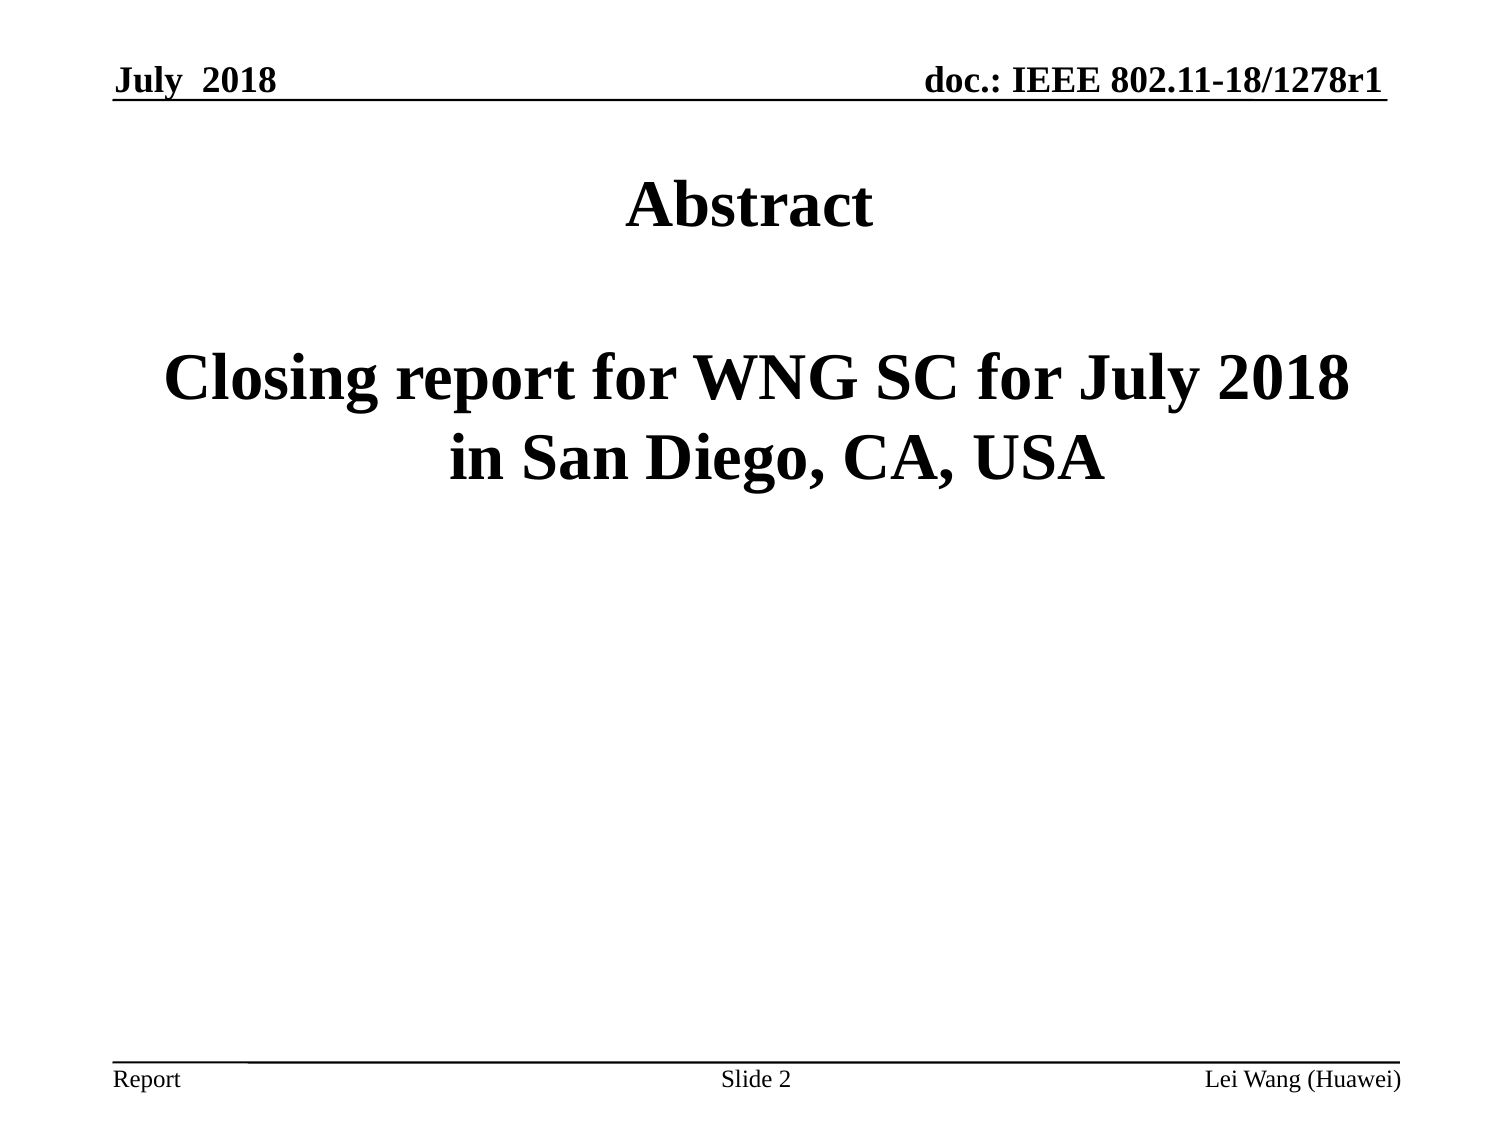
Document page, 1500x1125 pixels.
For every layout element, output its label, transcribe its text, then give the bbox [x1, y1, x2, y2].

text_box Lei Wang (Huawei) [1062, 1062, 1402, 1093]
title Abstract [112, 112, 1388, 288]
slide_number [114, 54, 279, 100]
list Closing report for WNG SC for July 2018 in San Diego, CA, USA [112, 324, 1388, 1000]
slide_number Slide 2 [712, 1062, 800, 1093]
